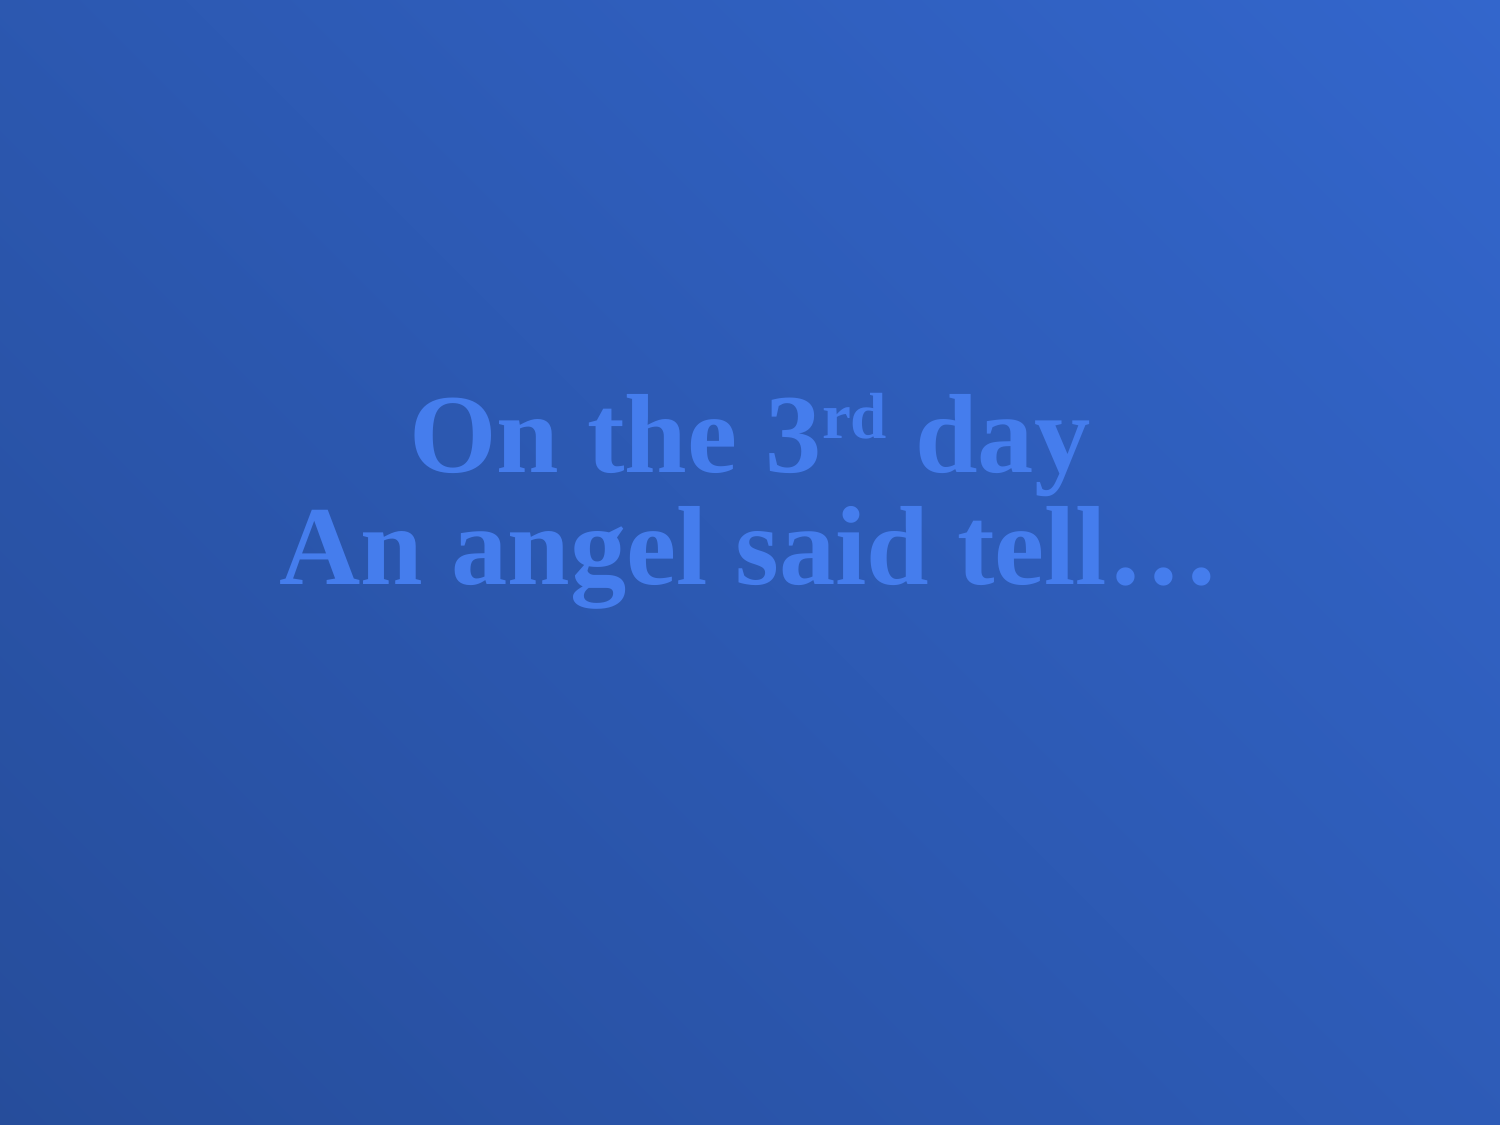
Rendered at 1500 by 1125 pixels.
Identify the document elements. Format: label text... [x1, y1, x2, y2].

text_box On the 3rd day An angel said tell… [0, 374, 1500, 615]
